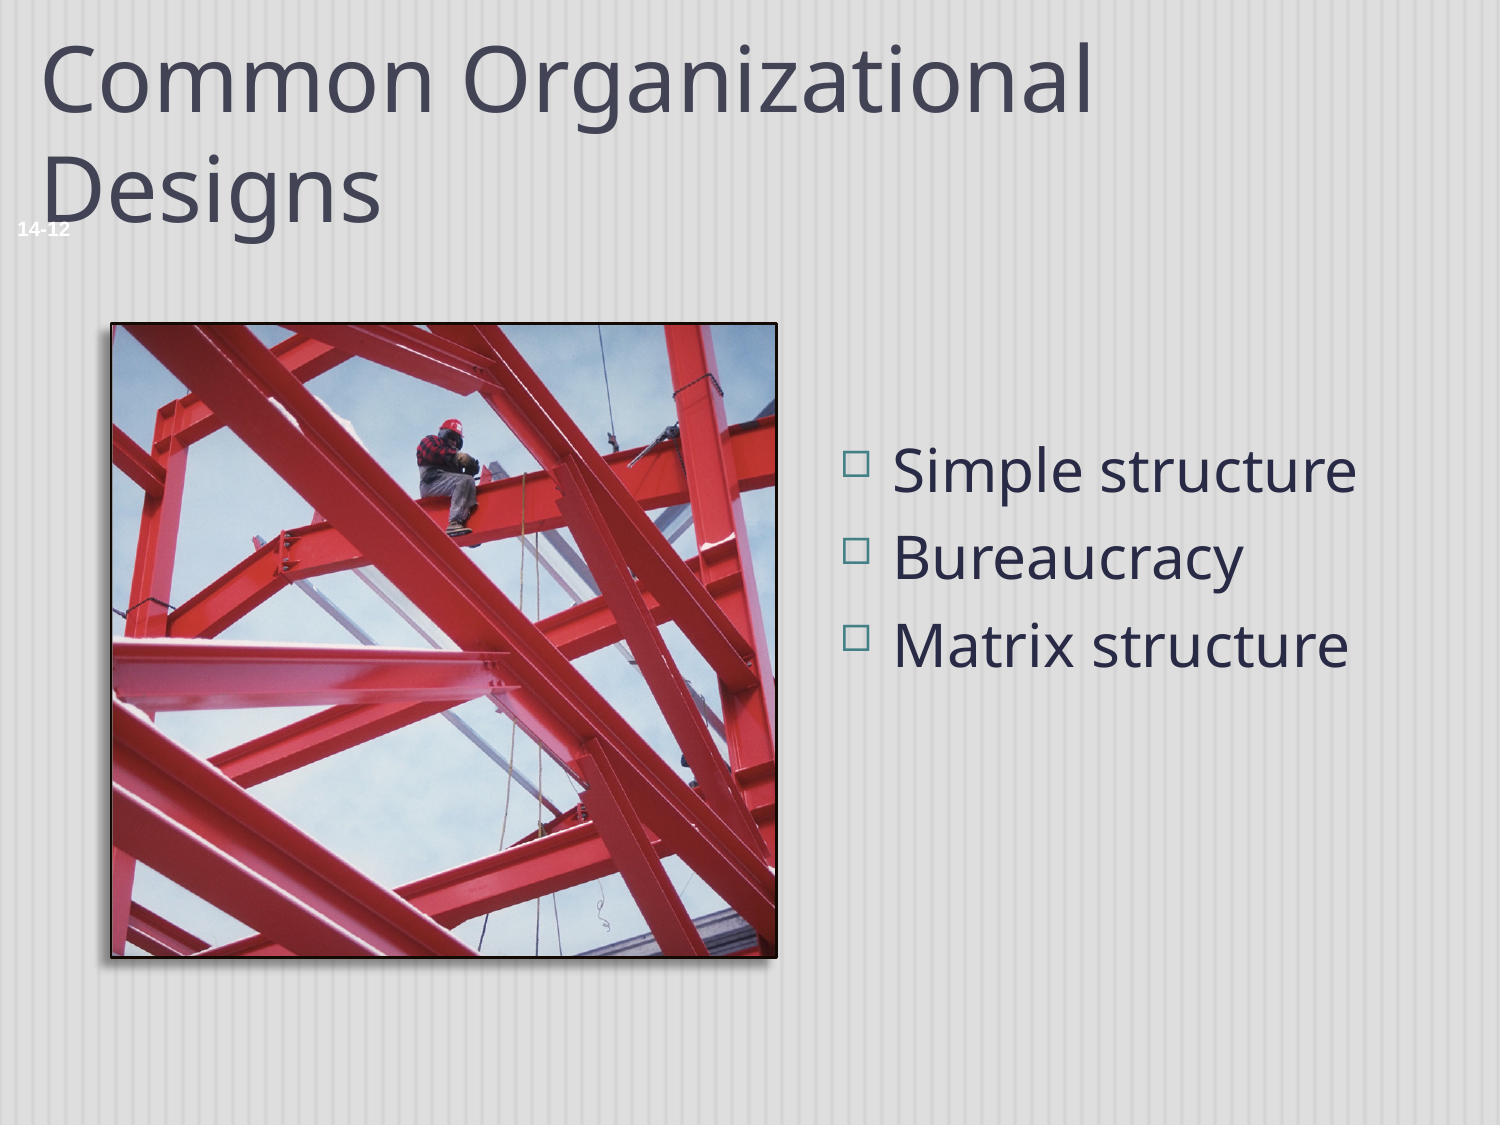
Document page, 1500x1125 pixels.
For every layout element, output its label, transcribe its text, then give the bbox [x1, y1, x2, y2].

title Common Organizational Designs [24, 37, 1463, 226]
picture [112, 324, 776, 957]
slide_number 14-12 [0, 208, 88, 249]
list Simple structure Bureaucracy Matrix structure [824, 424, 1460, 801]
